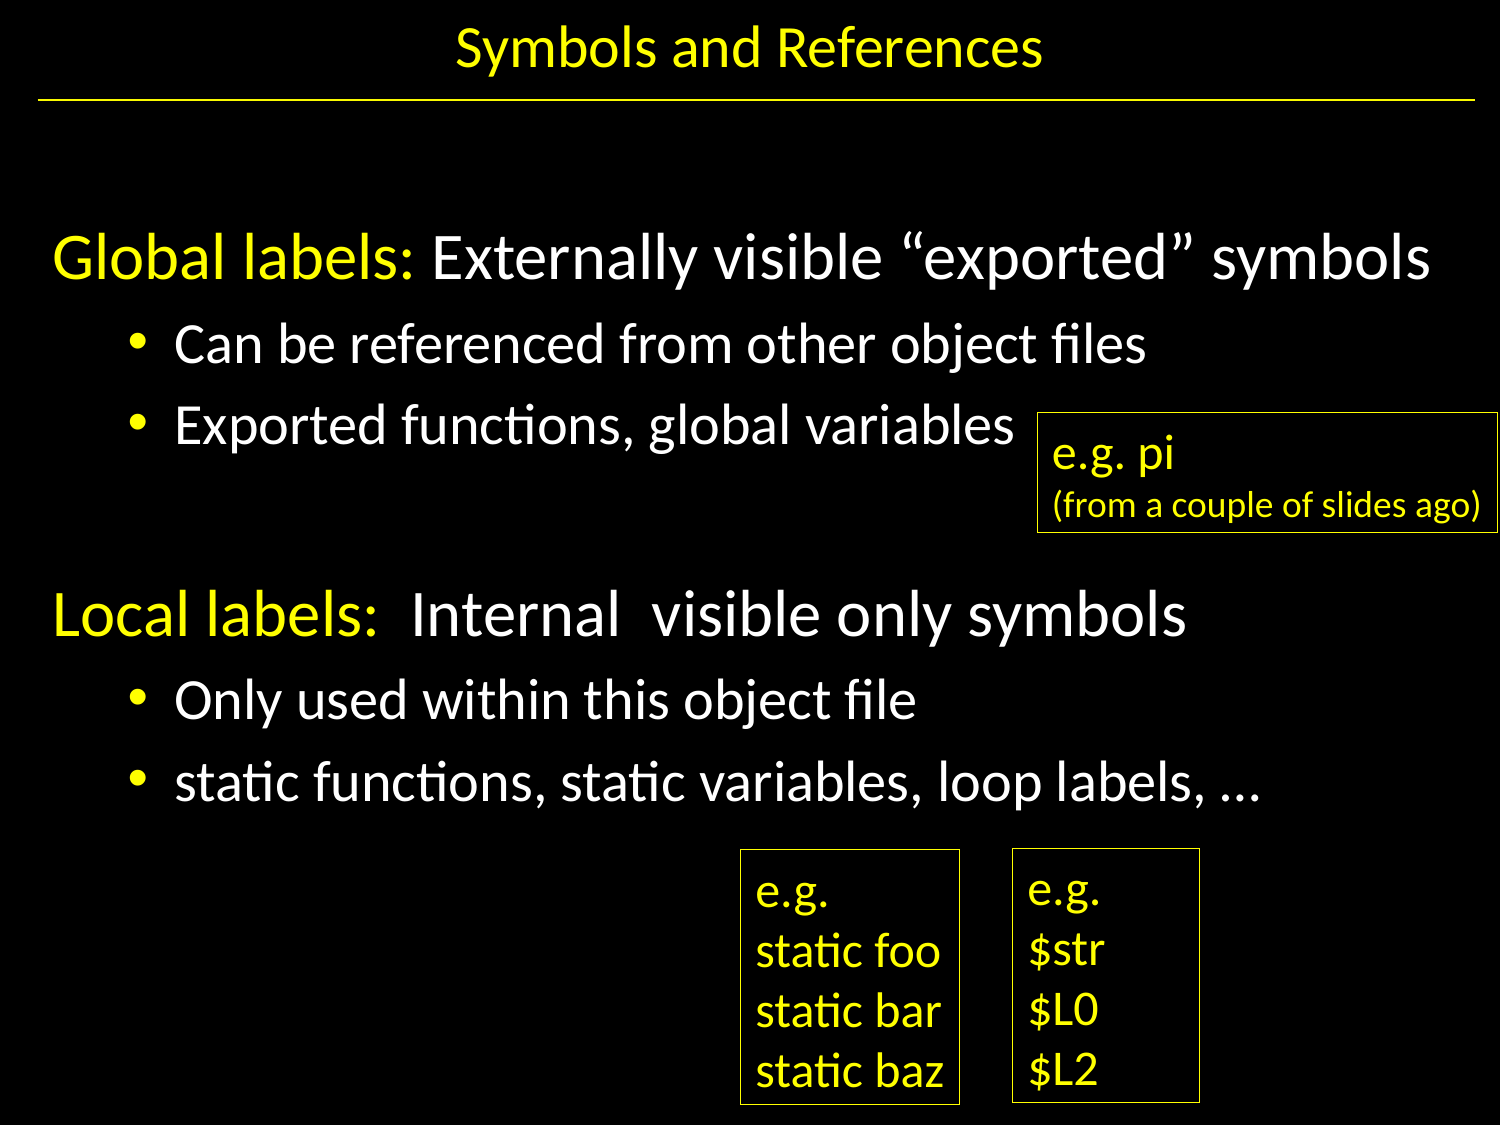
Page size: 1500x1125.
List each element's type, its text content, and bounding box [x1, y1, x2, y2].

text_box e.g. static foo static bar static baz [740, 849, 960, 1105]
text_box e.g. $str $L0 $L2 [1012, 848, 1200, 1103]
text_box e.g. pi (from a couple of slides ago) [1037, 412, 1498, 533]
list Global labels: Externally visible “exported” symbols Can be referenced from other object files Exported functions, global variables Local labels: Internal visible only symbols Only used within this object file static functions, static variables, loop labels, … [37, 112, 1463, 1038]
title Symbols and References [37, 0, 1463, 88]
